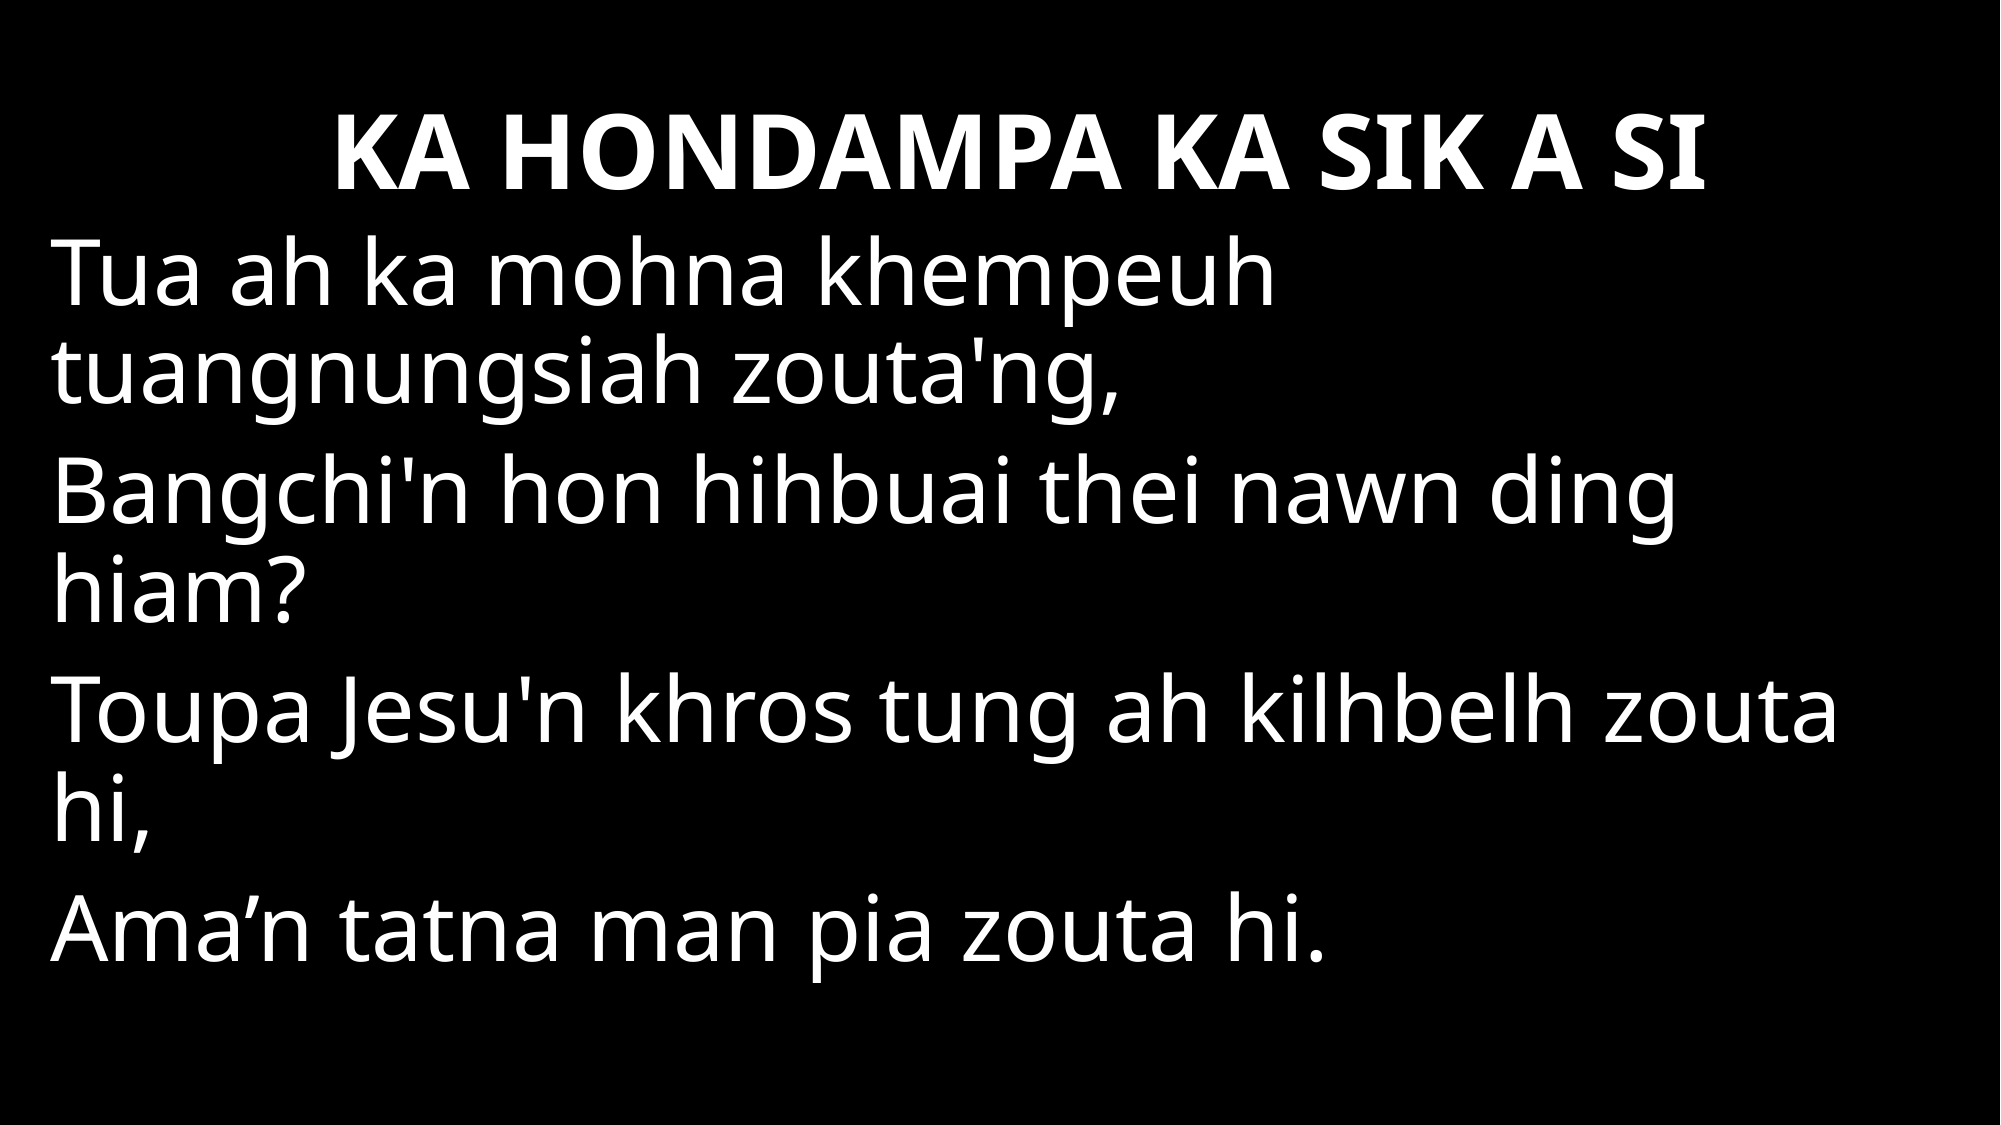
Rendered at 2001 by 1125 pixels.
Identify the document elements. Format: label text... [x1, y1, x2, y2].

text_box KA HONDAMPA KA SIK A SI [63, 77, 1975, 218]
subtitle Tua ah ka mohna khempeuh tuangnungsiah zouta'ng, Bangchi'n hon hihbuai thei nawn ding hiam? Toupa Jesu'n khros tung ah kilhbelh zouta hi, Ama’n tatna man pia zouta hi. [35, 269, 1975, 938]
